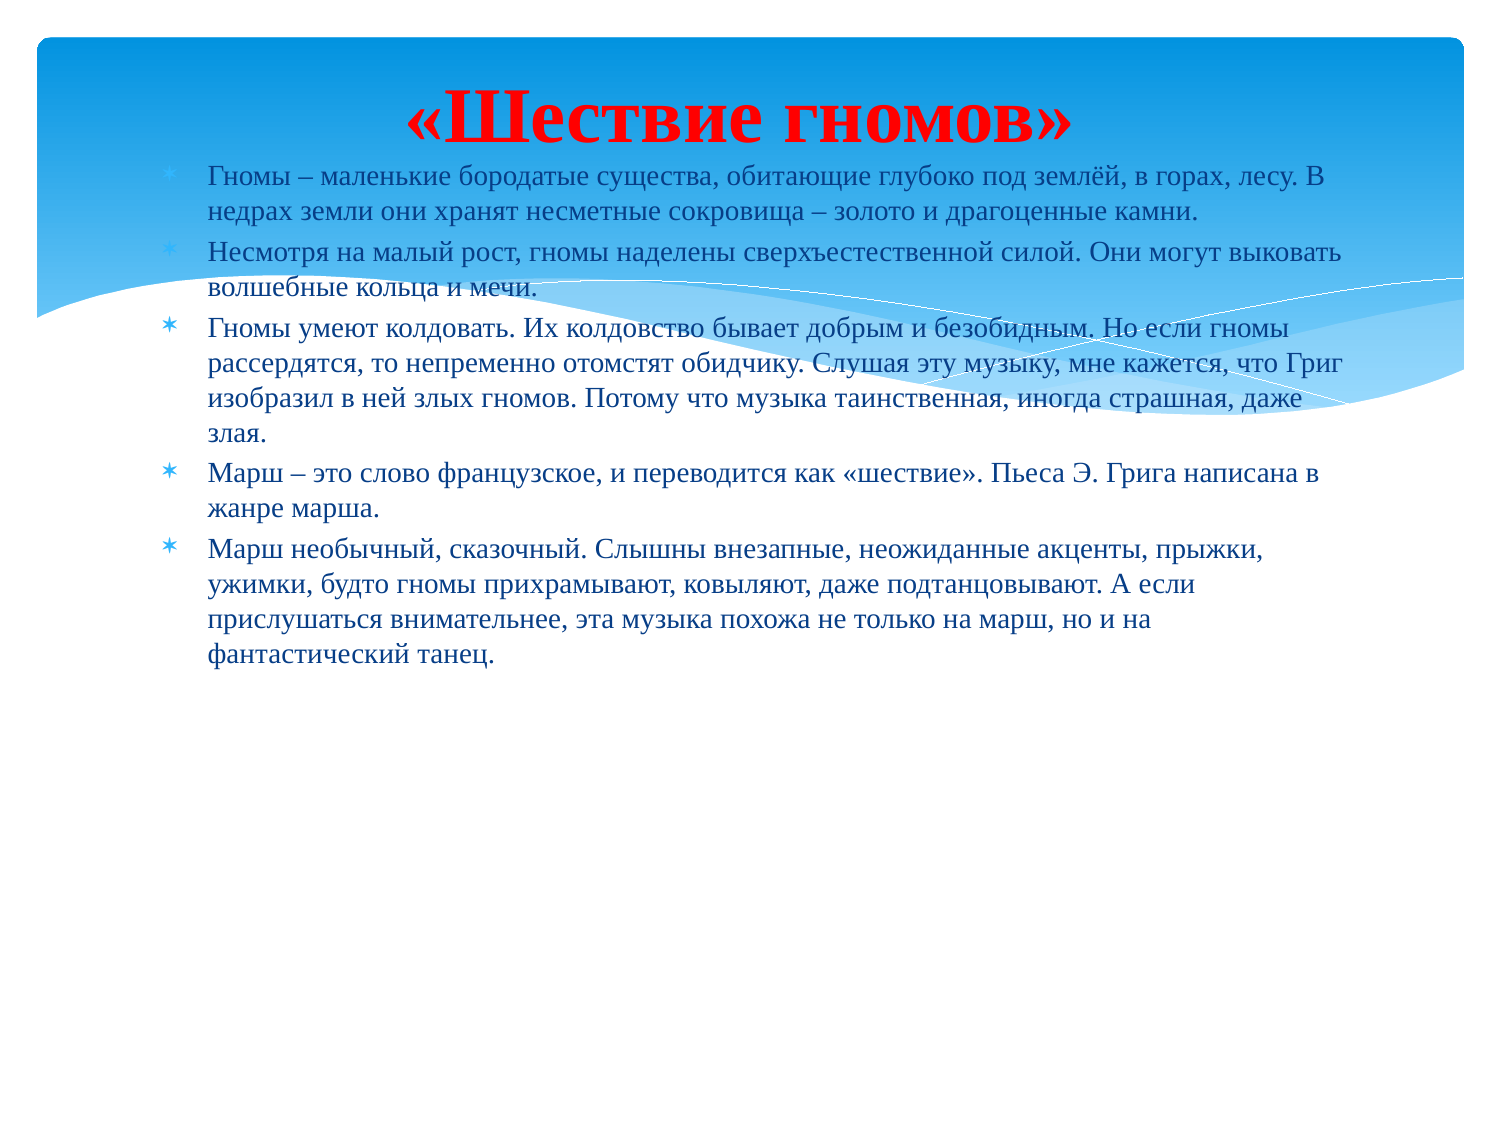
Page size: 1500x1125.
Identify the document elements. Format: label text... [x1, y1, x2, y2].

list Гномы – маленькие бородатые существа, обитающие глубоко под землёй, в горах, лесу. В недрах земли они хранят несметные сокровища – золото и драгоценные камни. Несмотря на малый рост, гномы наделены сверхъестественной силой. Они могут выковать волшебные кольца и мечи. Гномы умеют колдовать. Их колдовство бывает добрым и безобидным. Но если гномы рассердятся, то непременно отомстят обидчику. Слушая эту музыку, мне кажется, что Григ изобразил в ней злых гномов. Потому что музыка таинственная, иногда страшная, даже злая. Марш – это слово французское, и переводится как «шествие». Пьеса Э. Грига написана в жанре марша. Марш необычный, сказочный. Слышны внезапные, неожиданные акценты, прыжки, ужимки, будто гномы прихрамывают, ковыляют, даже подтанцовывают. А если прислушаться внимательнее, эта музыка похожа не только на марш, но и на фантастический танец. [147, 261, 1371, 887]
title «Шествие гномов» [75, 55, 1425, 261]
